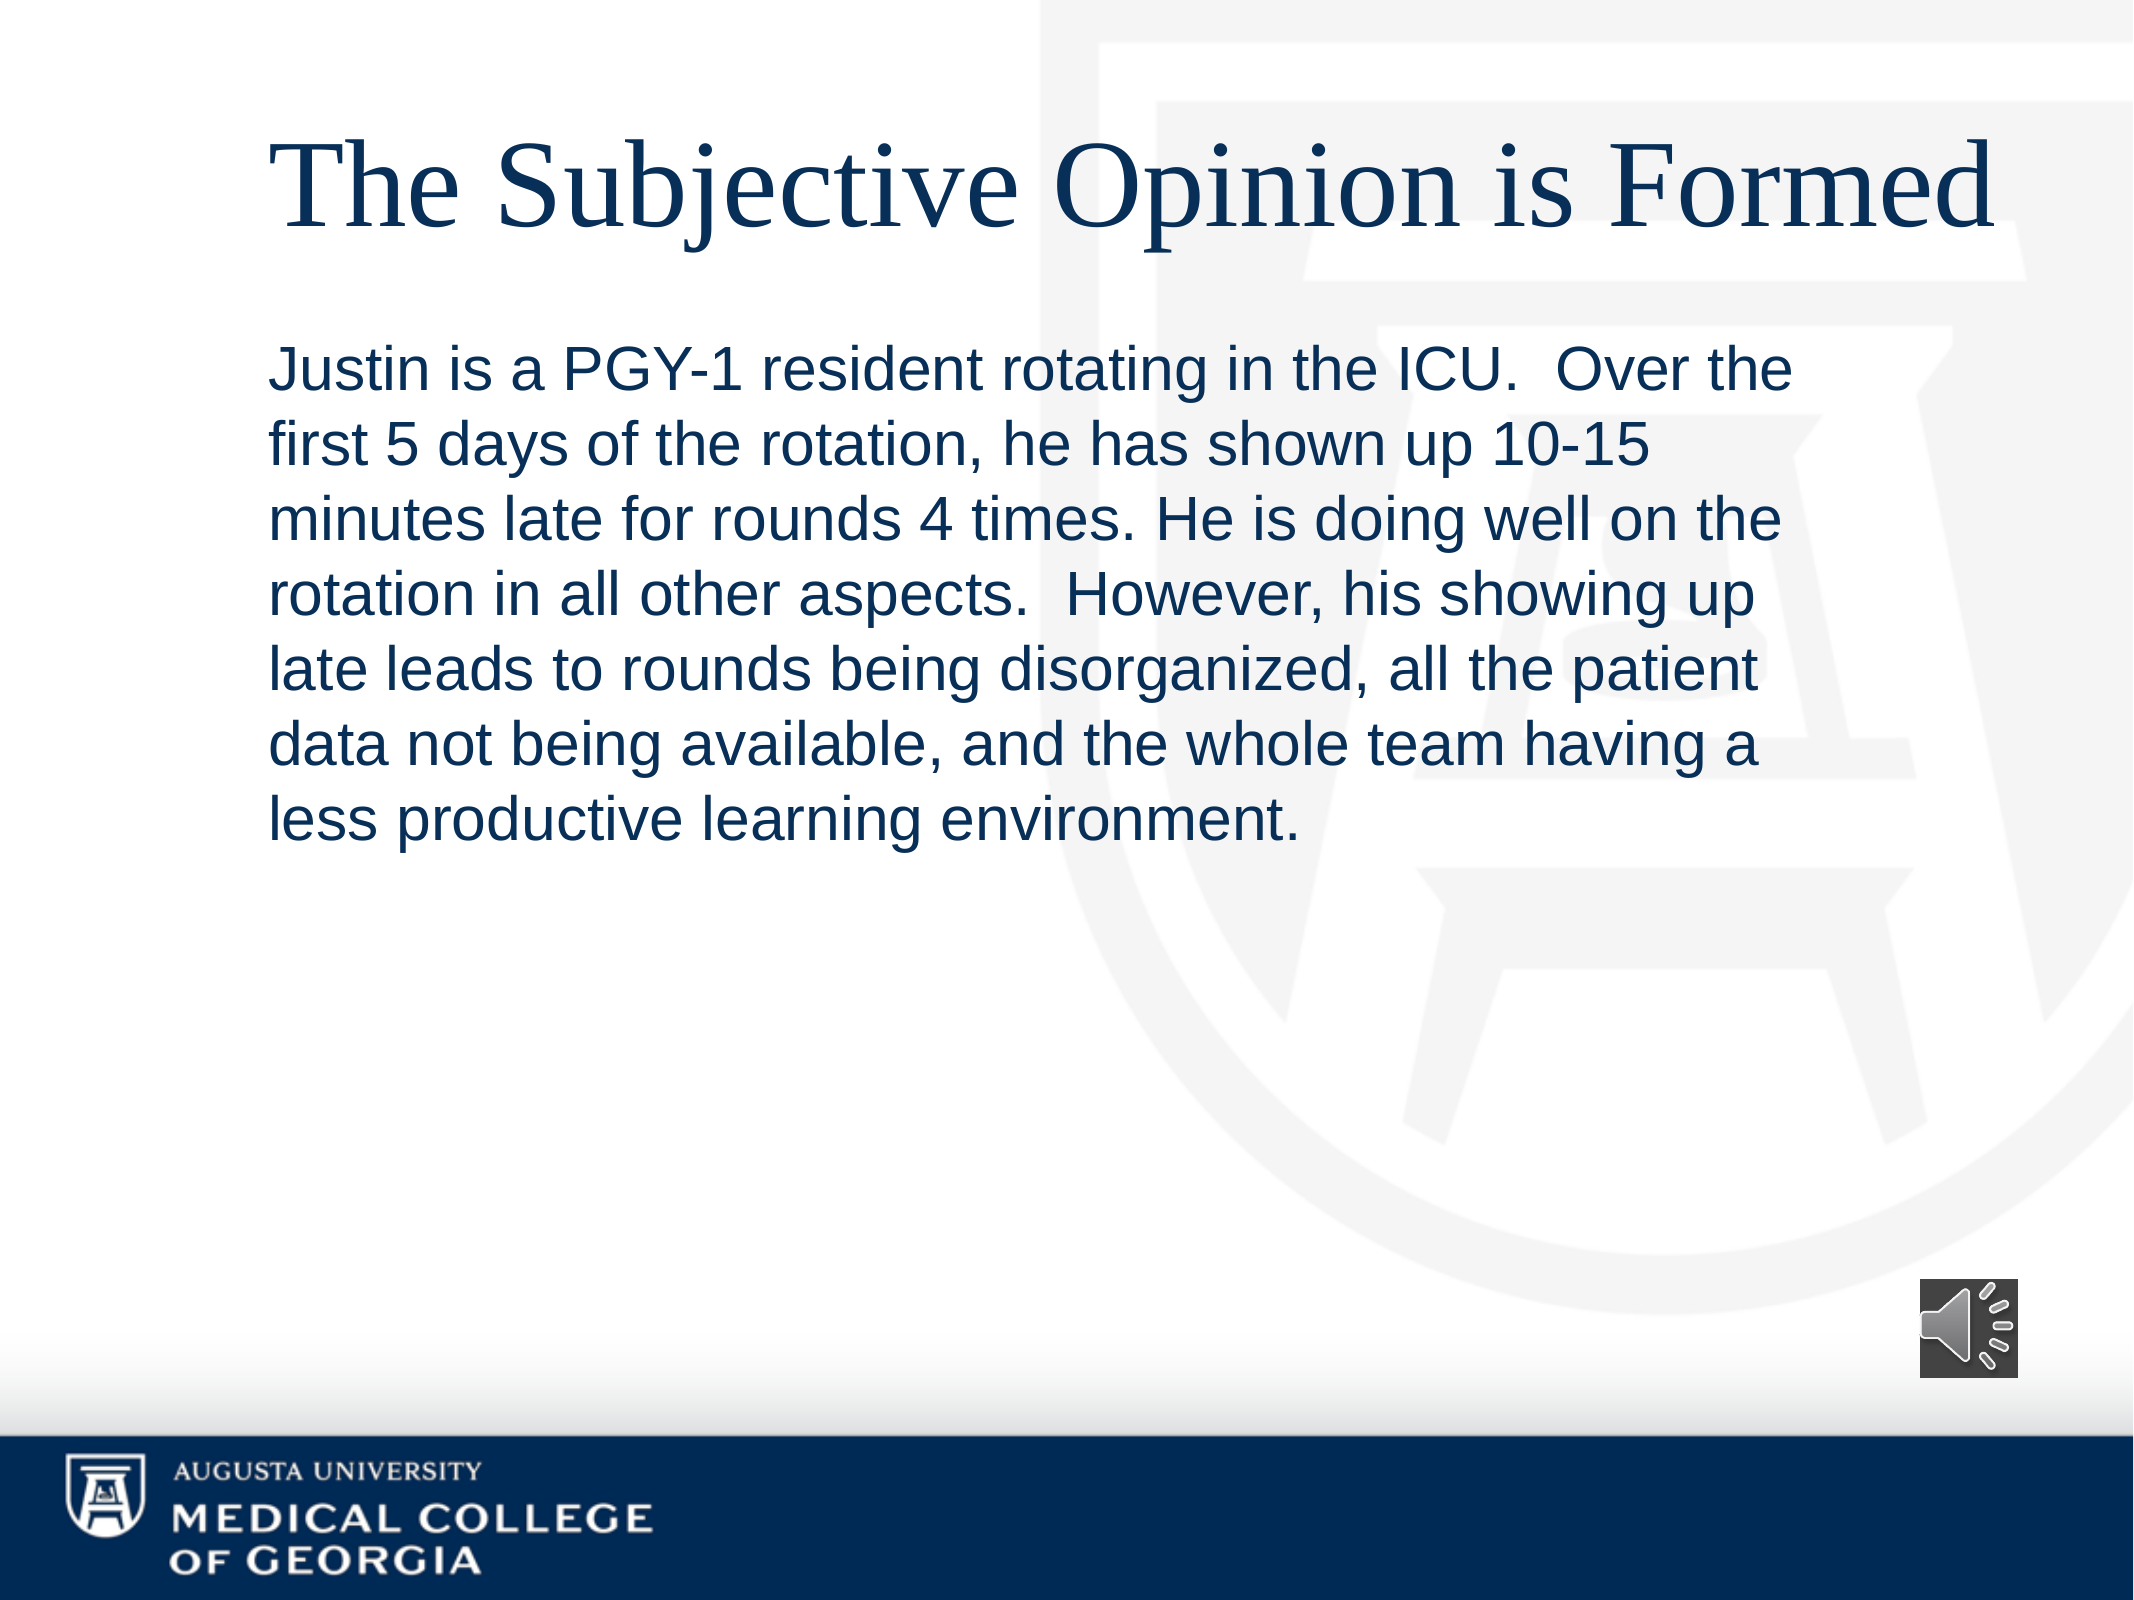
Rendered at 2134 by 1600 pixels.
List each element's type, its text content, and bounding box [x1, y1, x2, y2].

title The Subjective Opinion is Formed [253, 94, 2090, 266]
list Justin is a PGY-1 resident rotating in the ICU. Over the first 5 days of the rotation, he has shown up 10-15 minutes late for rounds 4 times. He is doing well on the rotation in all other aspects. However, his showing up late leads to rounds being disorganized, all the patient data not being available, and the whole team having a less productive learning environment. [253, 320, 1873, 1091]
picture [0, 0, 2134, 1600]
